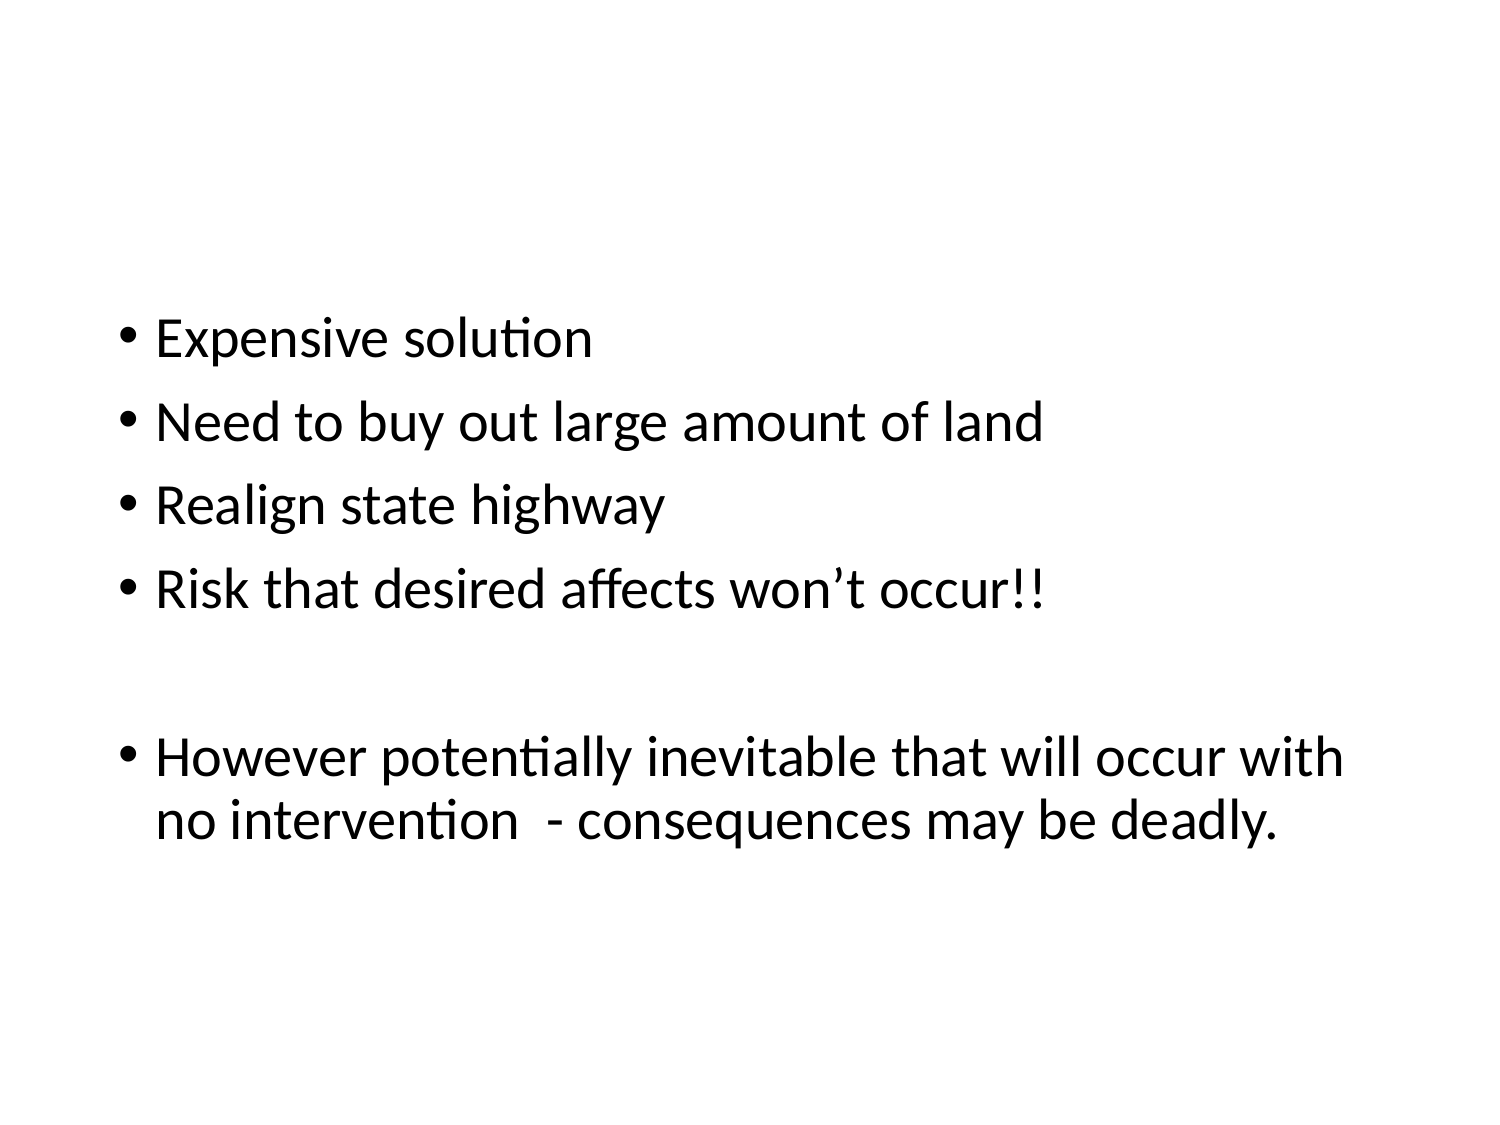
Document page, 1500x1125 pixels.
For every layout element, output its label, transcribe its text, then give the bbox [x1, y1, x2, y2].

list Expensive solution Need to buy out large amount of land Realign state highway Risk that desired affects won’t occur!! However potentially inevitable that will occur with no intervention - consequences may be deadly. [103, 299, 1397, 1014]
